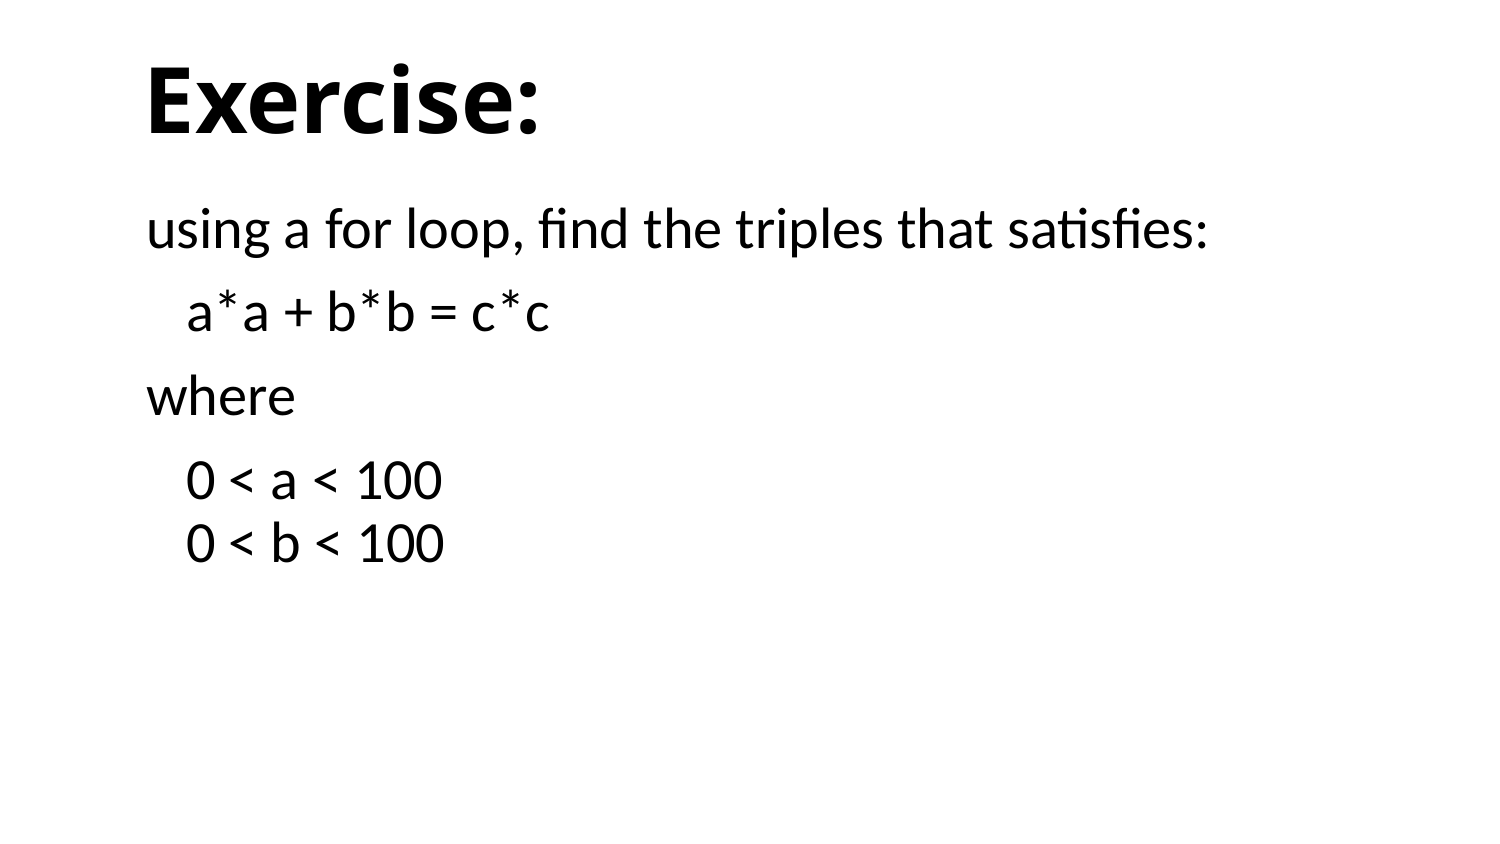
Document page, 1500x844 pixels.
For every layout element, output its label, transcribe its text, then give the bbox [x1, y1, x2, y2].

list using a for loop, find the triples that satisfies: a*a + b*b = c*c where 0 < a < 100 0 < b < 100 [131, 182, 1369, 661]
title Exercise: [128, 54, 1242, 154]
